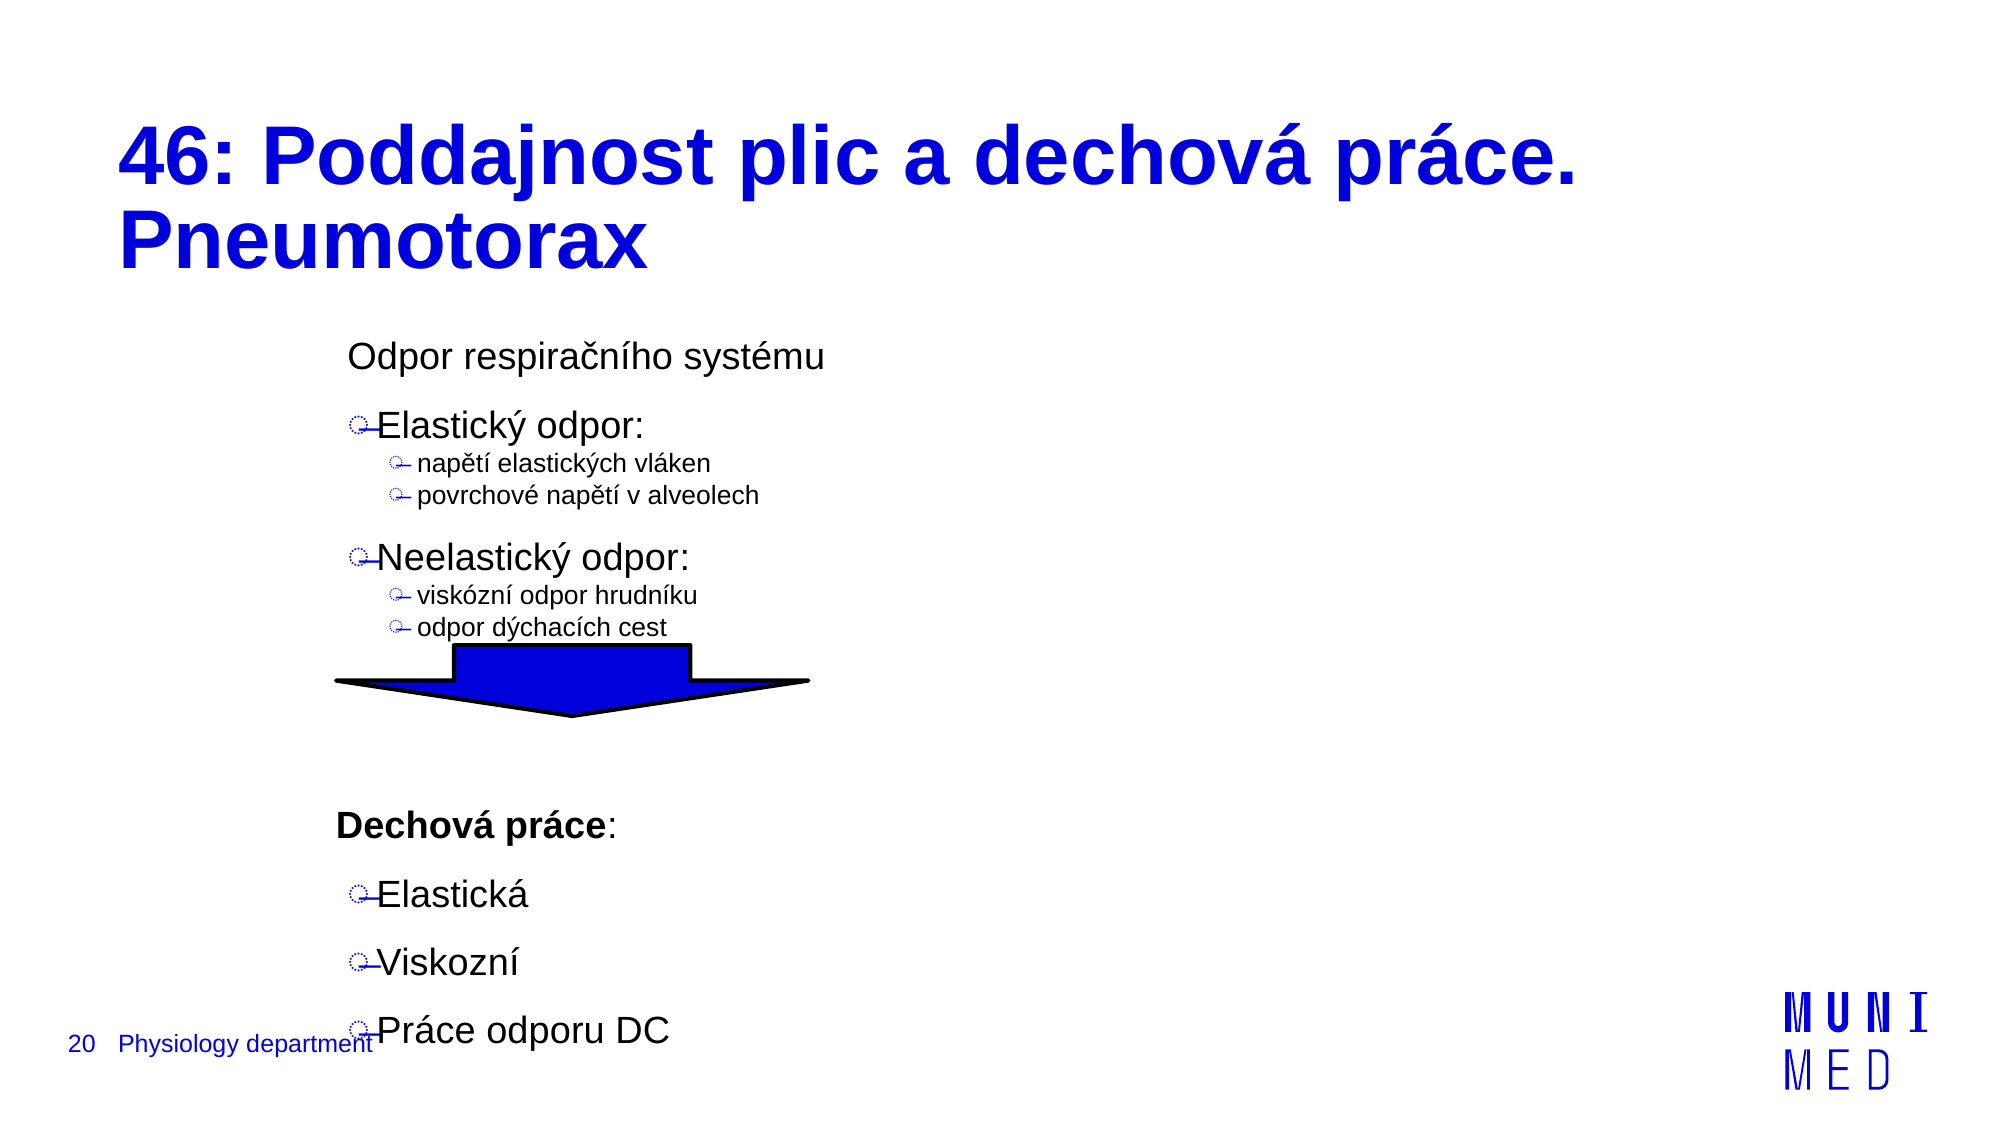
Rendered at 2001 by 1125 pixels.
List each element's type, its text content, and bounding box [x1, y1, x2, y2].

text_box Odpor respiračního systému Elastický odpor: napětí elastických vláken povrchové napětí v alveolech Neelastický odpor: viskózní odpor hrudníku odpor dýchacích cest Dechová práce: Elastická Viskozní Práce odporu DC [335, 309, 1686, 1052]
text_box [333, 643, 811, 719]
slide_number 20 [67, 1021, 110, 1063]
title 46: Poddajnost plic a dechová práce. Pneumotorax [118, 118, 1883, 193]
footer Physiology department [118, 1021, 1418, 1063]
